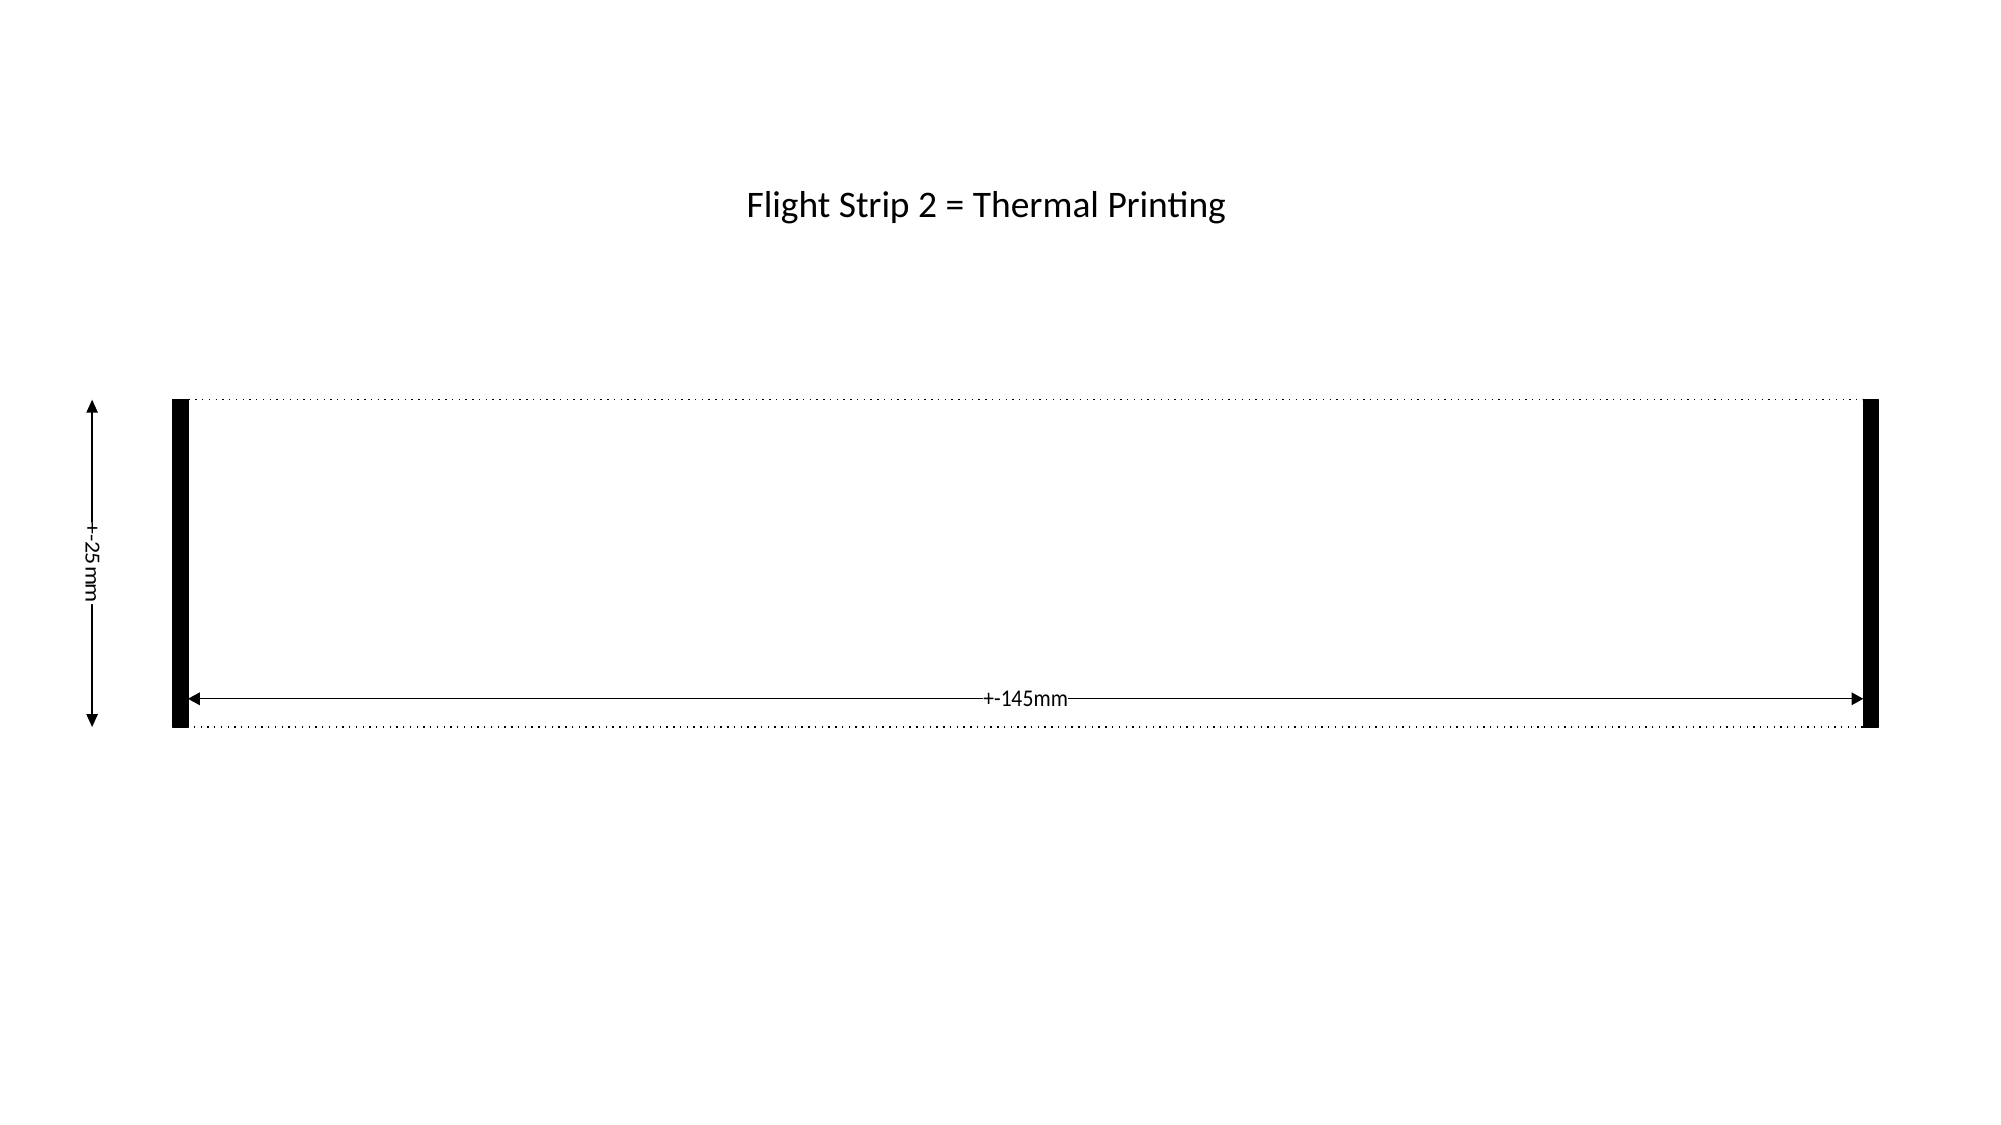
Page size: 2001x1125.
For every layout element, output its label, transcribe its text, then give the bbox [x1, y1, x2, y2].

text_box Flight Strip 2 = Thermal Printing [731, 172, 1257, 233]
picture [66, 396, 1880, 729]
